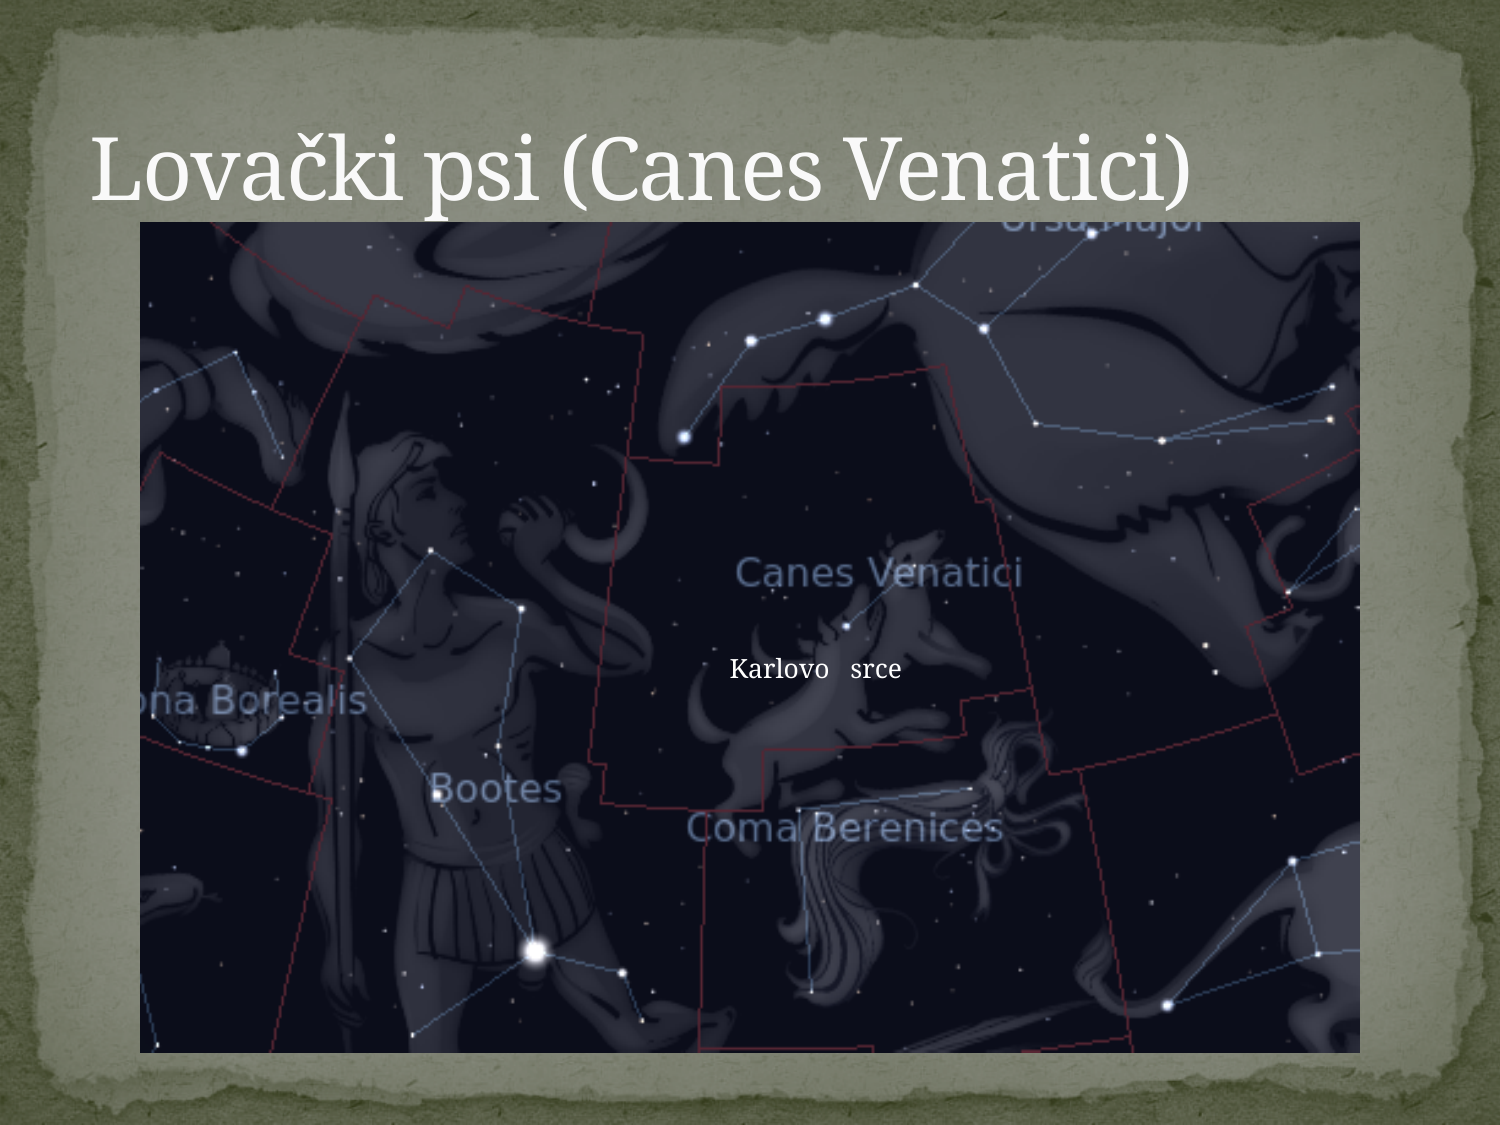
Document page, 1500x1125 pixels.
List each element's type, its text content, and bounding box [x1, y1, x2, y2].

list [143, 225, 1358, 1050]
title Lovački psi (Canes Venatici) [74, 24, 1425, 225]
